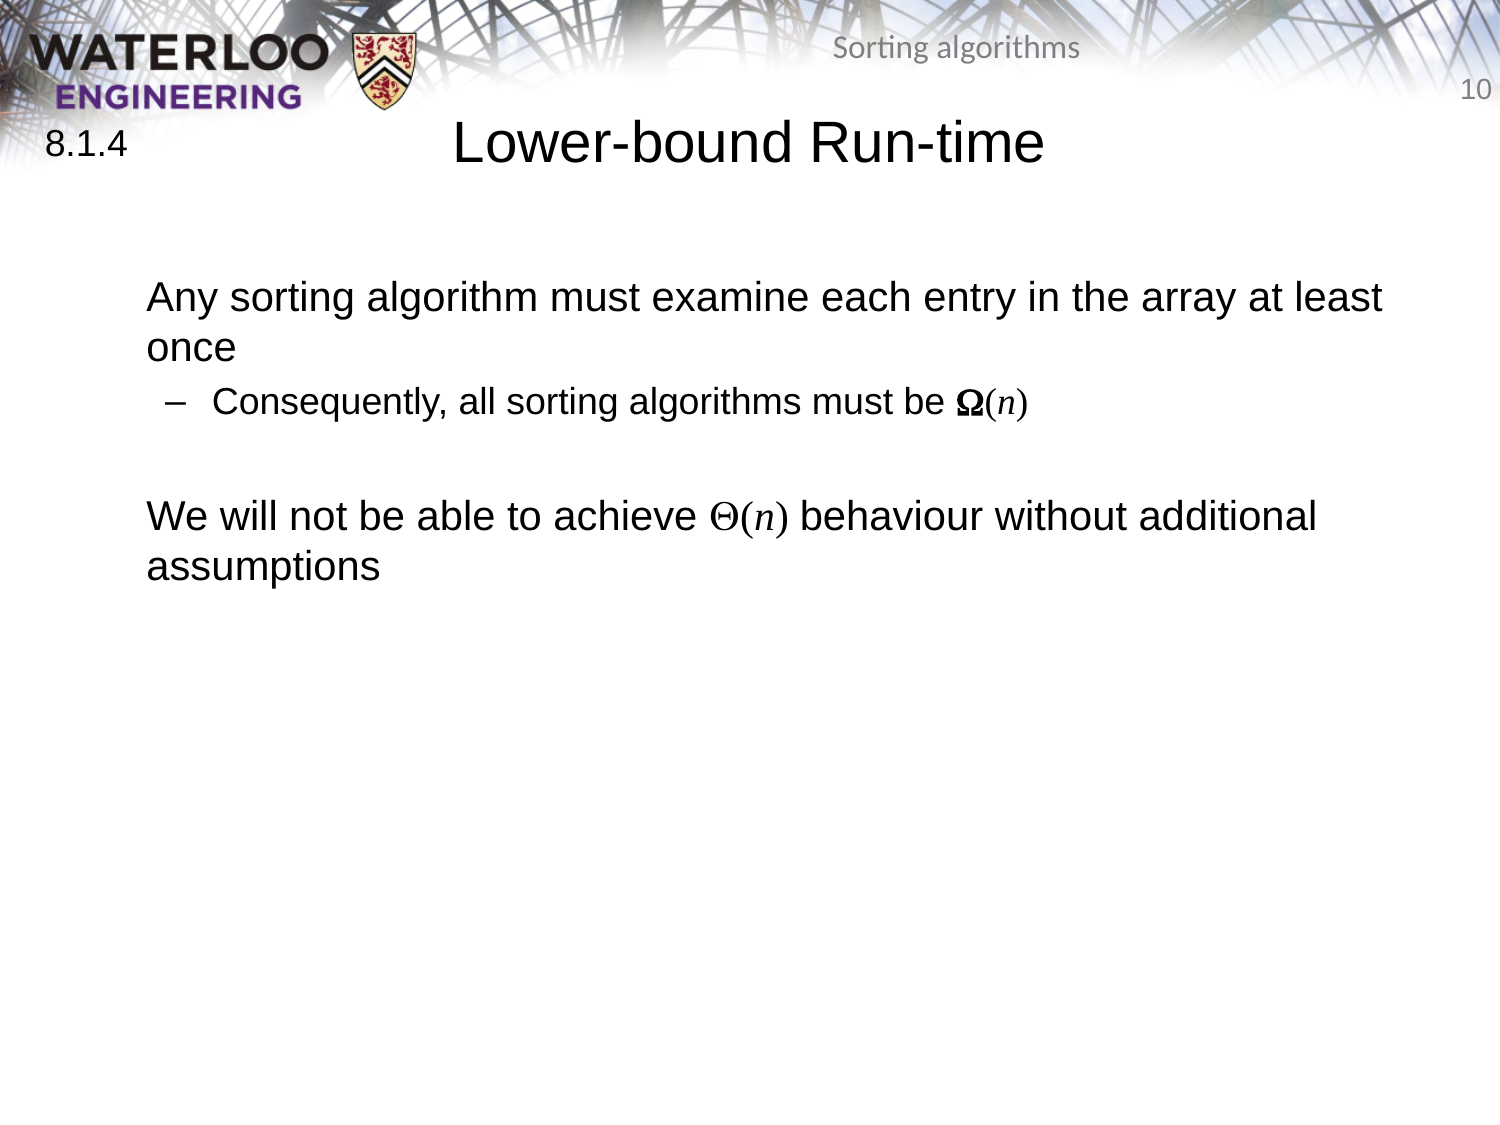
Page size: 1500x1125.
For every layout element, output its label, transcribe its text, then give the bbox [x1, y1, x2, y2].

picture [0, 0, 1500, 1125]
list Any sorting algorithm must examine each entry in the array at least once Consequently, all sorting algorithms must be W(n) We will not be able to achieve Q(n) behaviour without additional assumptions [74, 262, 1426, 1006]
title Lower-bound Run-time [74, 44, 1426, 233]
text_box 8.1.4 [30, 111, 143, 172]
